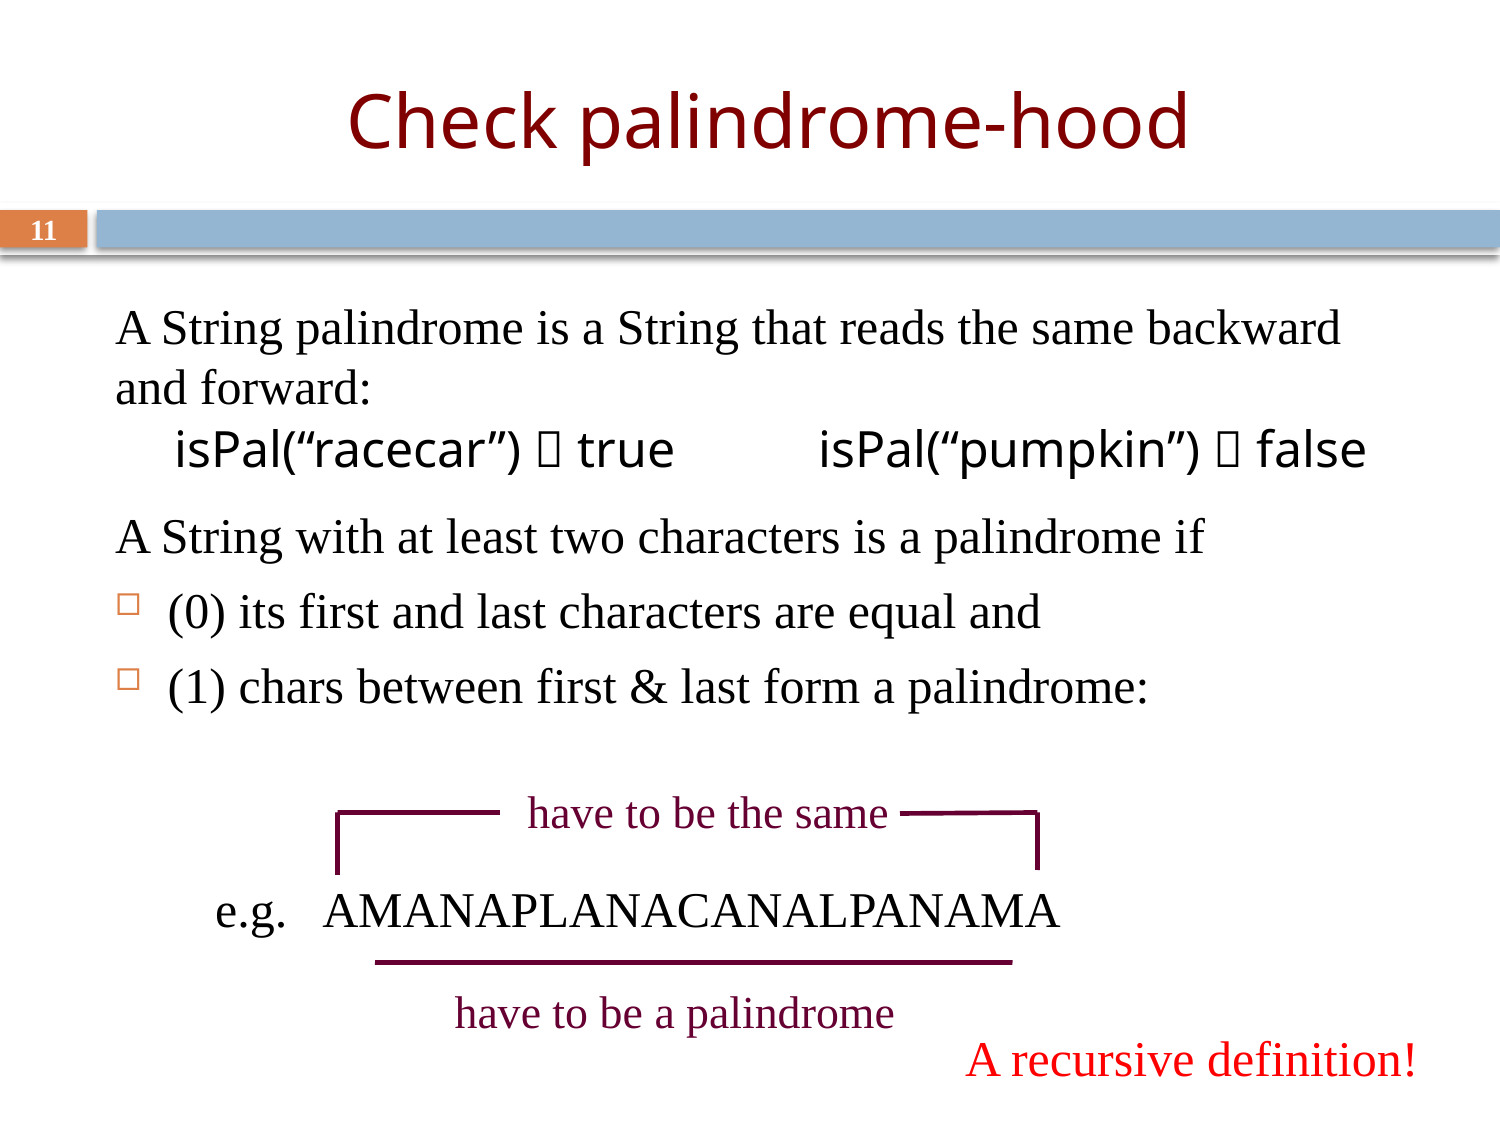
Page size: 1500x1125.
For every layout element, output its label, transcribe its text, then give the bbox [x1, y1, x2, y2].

text_box have to be the same [512, 774, 904, 845]
list A String palindrome is a String that reads the same backward and forward: A String with at least two characters is a palindrome if (0) its first and last characters are equal and (1) chars between first & last form a palindrome: e.g. AMANAPLANACANALPANAMA A recursive definition! [100, 287, 1438, 1125]
slide_number 11 [0, 208, 88, 249]
title Check palindrome-hood [100, 37, 1438, 200]
text_box isPal(“racecar”)  true isPal(“pumpkin”)  false [159, 409, 1497, 548]
text_box have to be a palindrome [439, 975, 910, 1045]
